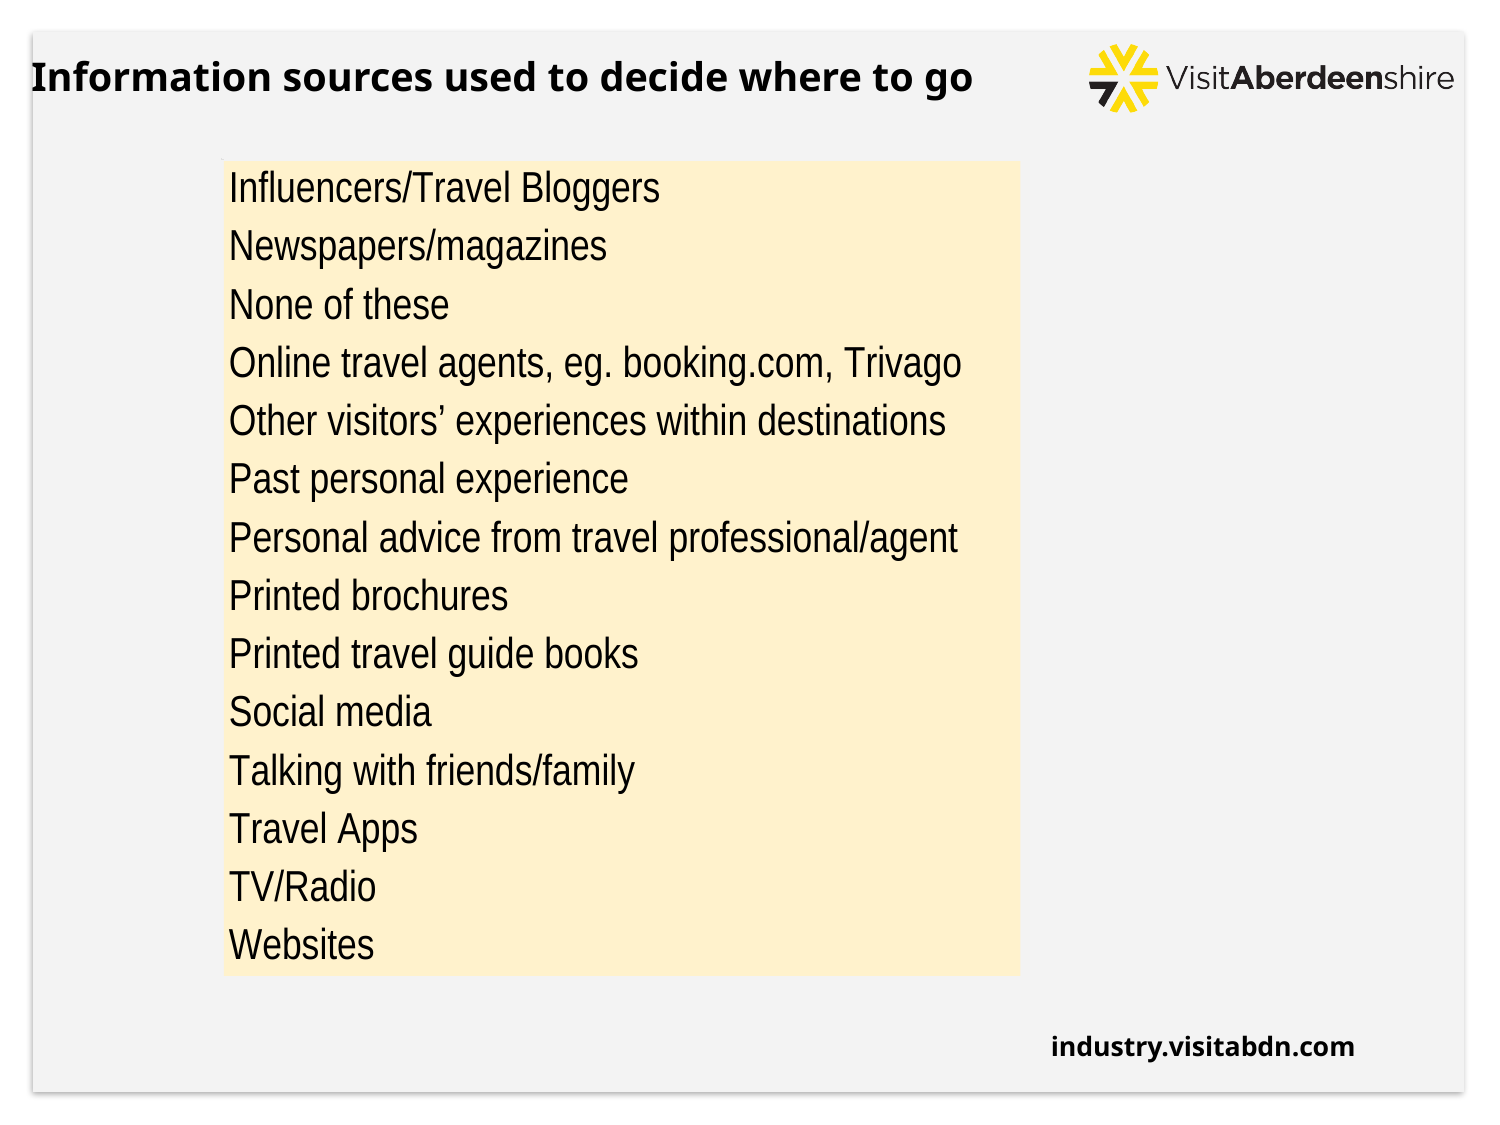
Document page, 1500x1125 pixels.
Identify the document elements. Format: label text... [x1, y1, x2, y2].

picture [220, 157, 1021, 977]
picture [1089, 44, 1455, 114]
title Information sources used to decide where to go [16, 44, 1414, 196]
